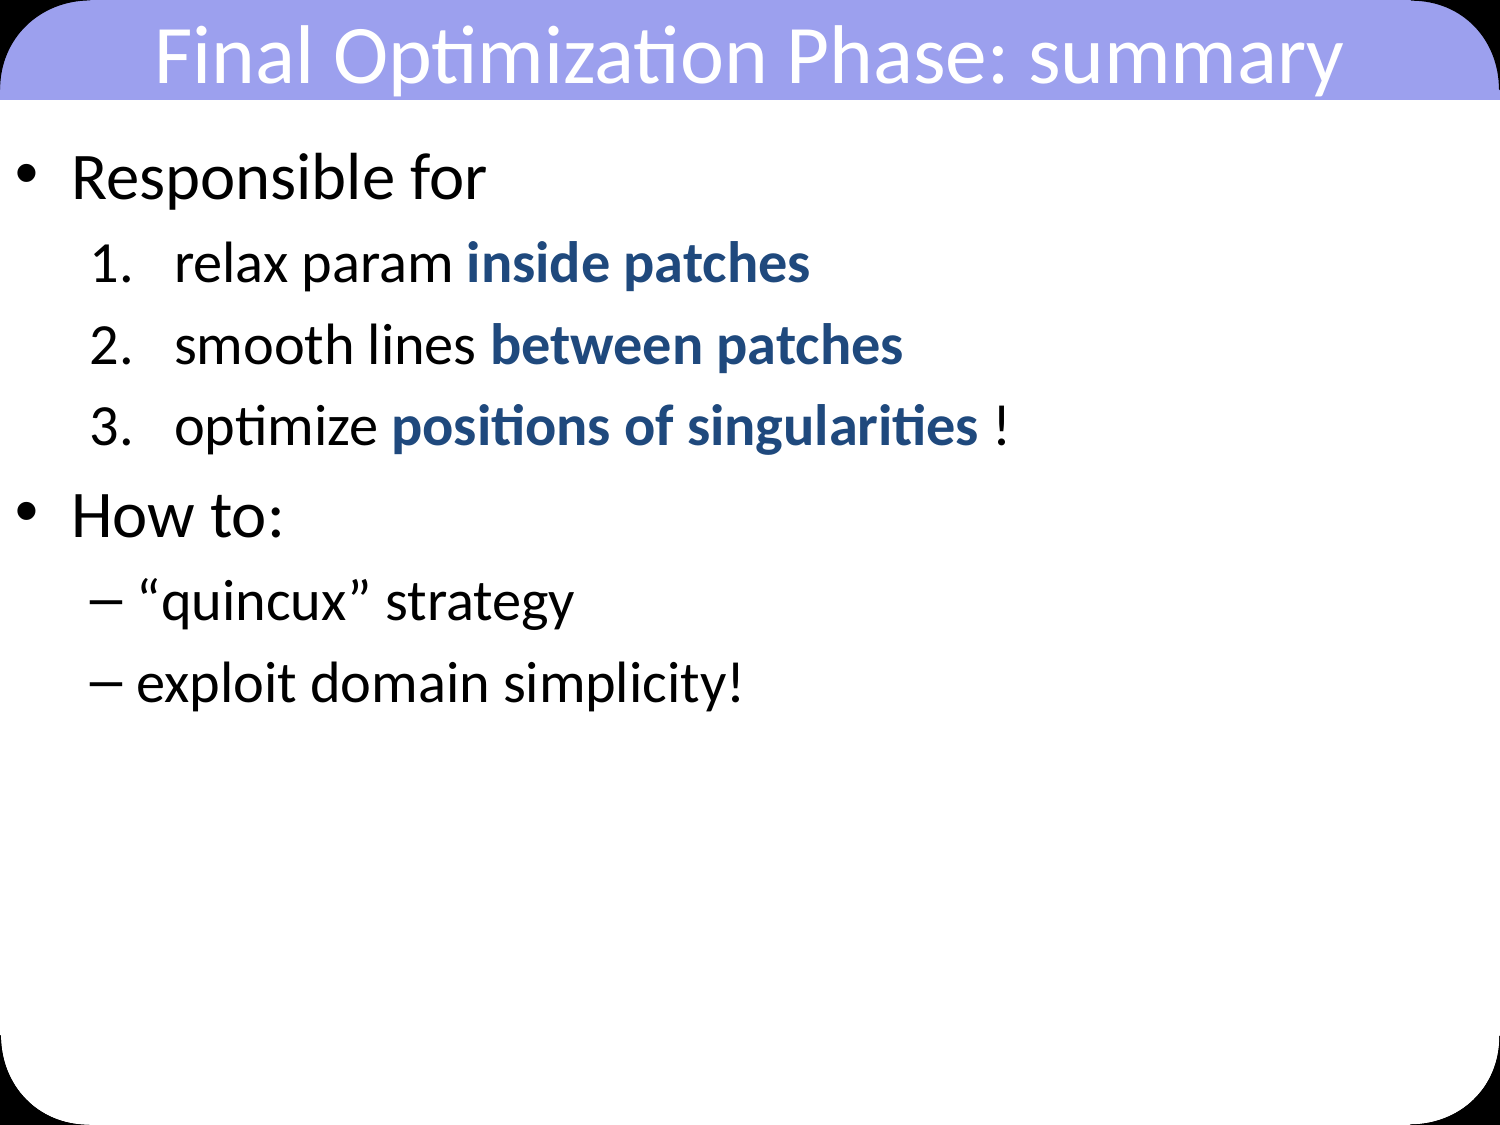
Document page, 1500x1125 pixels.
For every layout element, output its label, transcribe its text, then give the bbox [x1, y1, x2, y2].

title Final Optimization Phase: summary [0, 0, 1500, 100]
list Responsible for relax param inside patches smooth lines between patches optimize positions of singularities ! How to: “quincux” strategy exploit domain simplicity! [0, 125, 1500, 1005]
